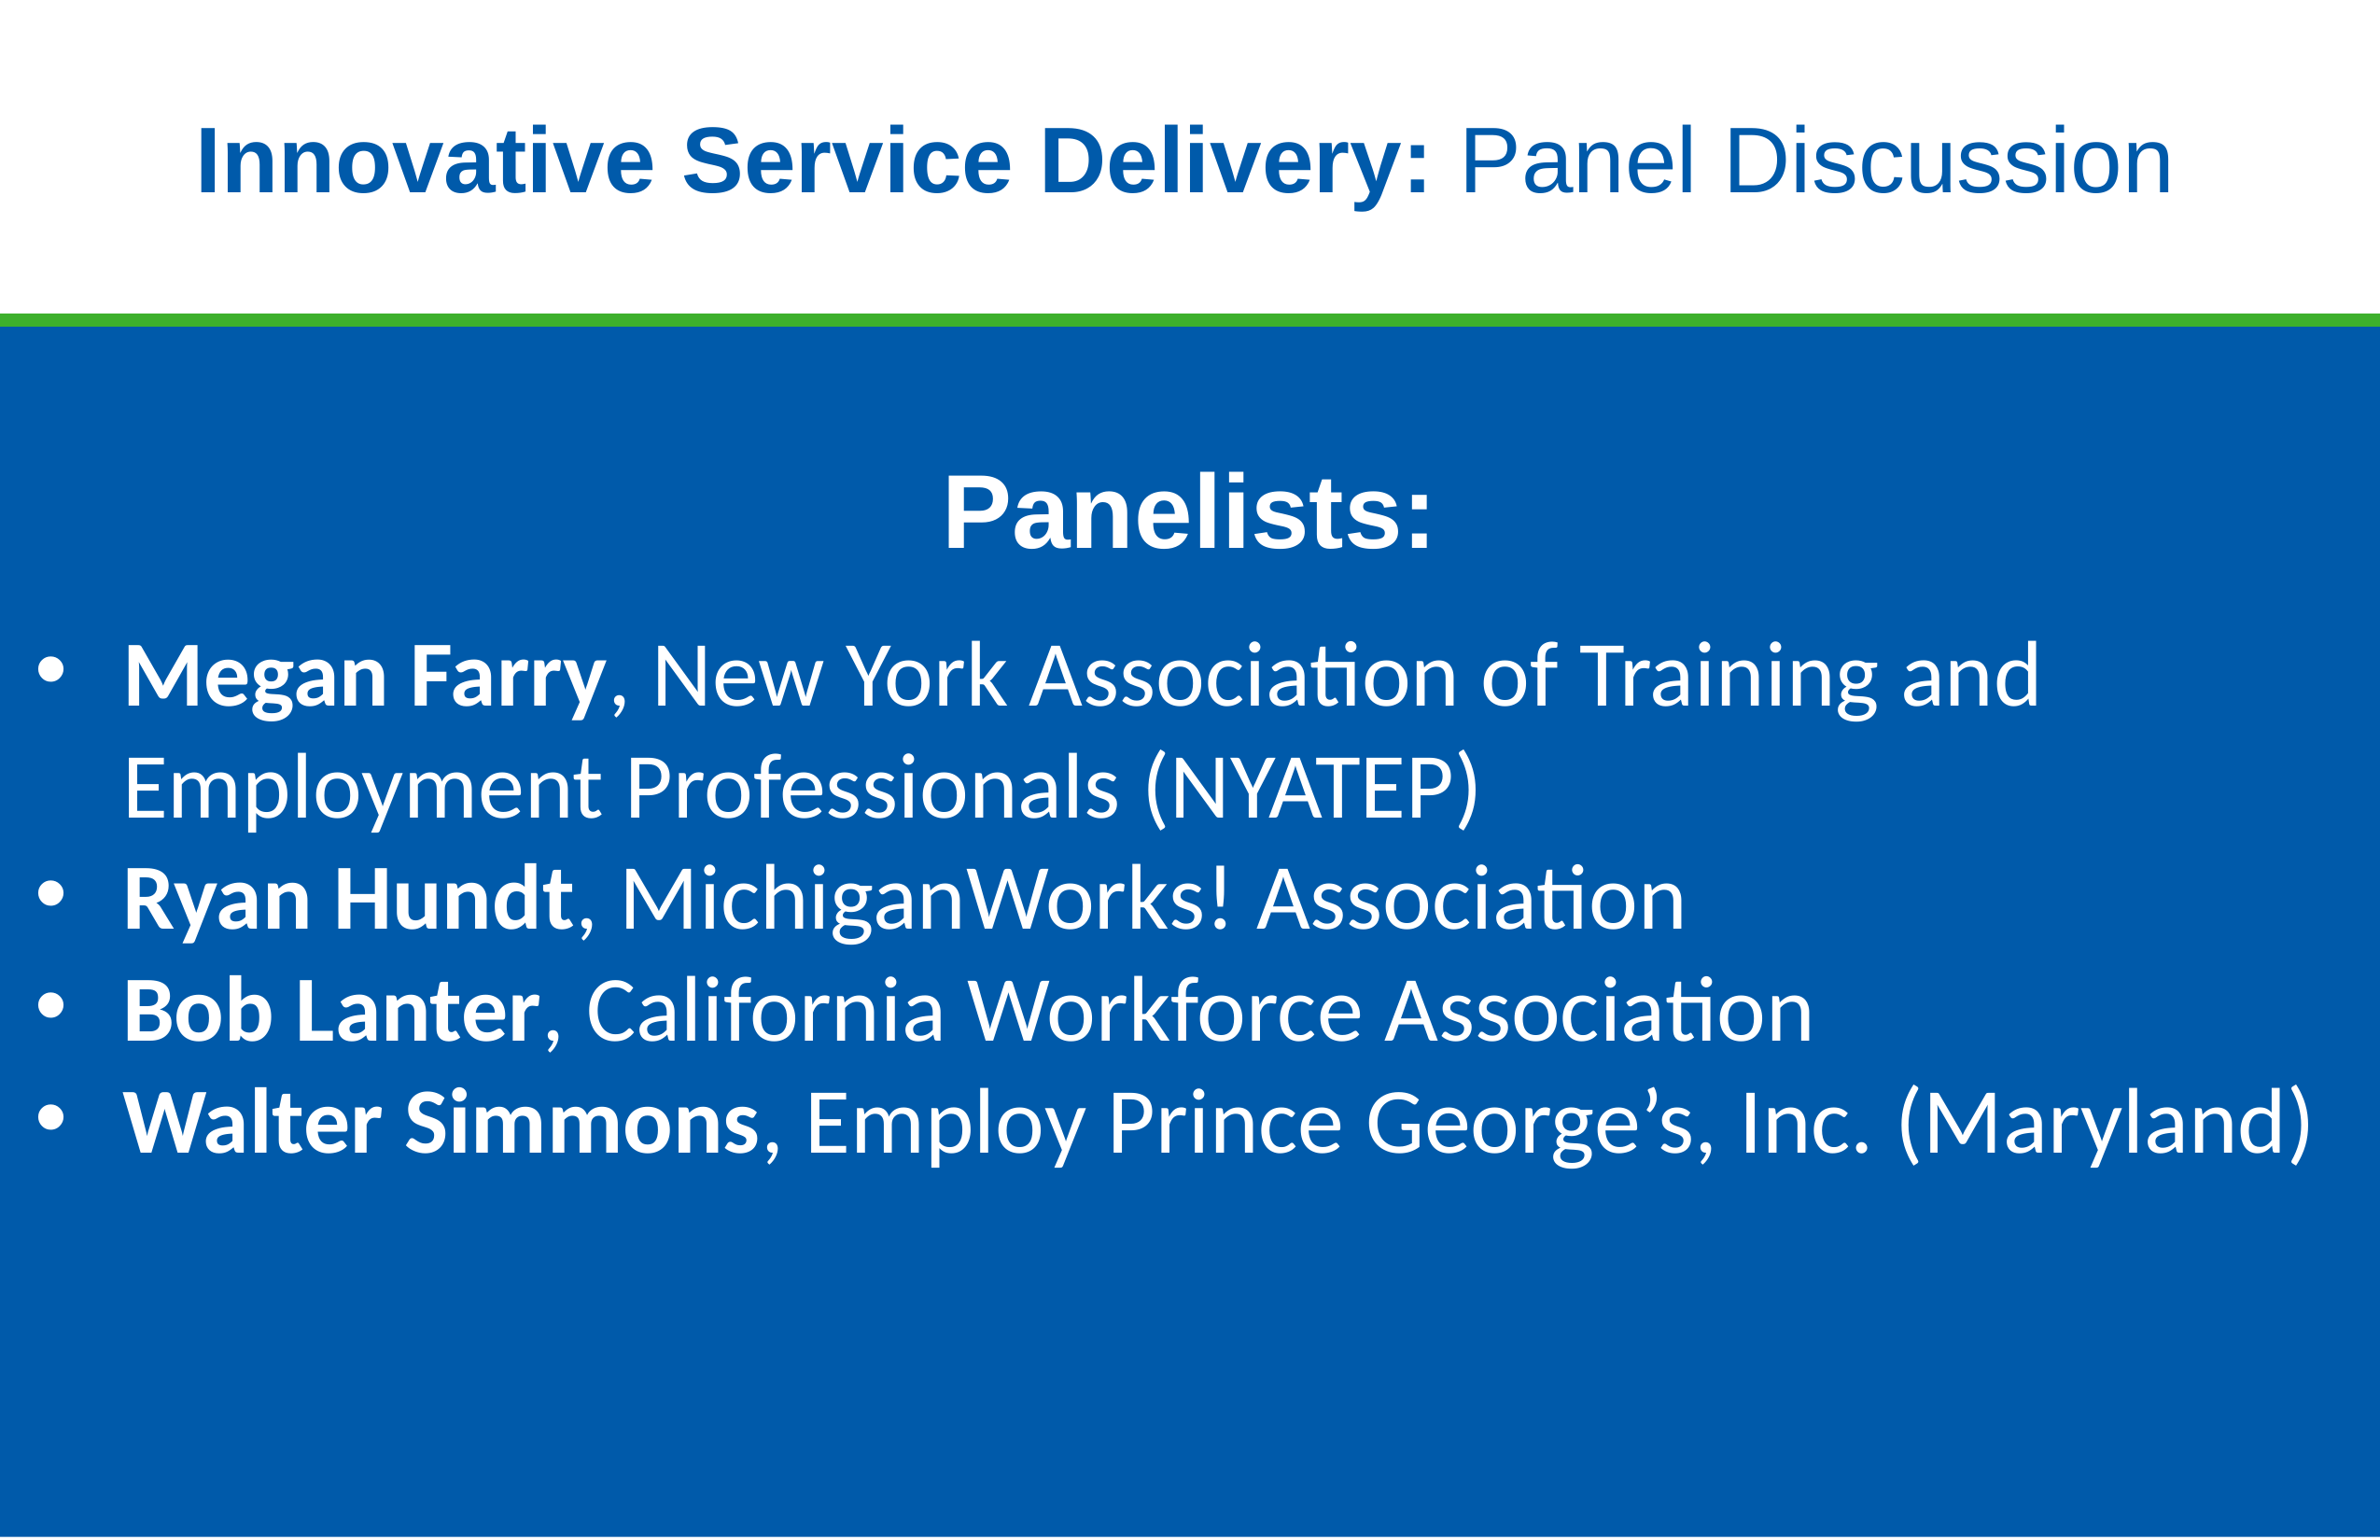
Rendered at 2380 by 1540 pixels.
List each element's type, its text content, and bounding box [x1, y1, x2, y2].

text_box Panelists: [50, 442, 2329, 569]
text_box Megan Farry, New York Association of Training and Employment Professionals (NYATEP) Ryan Hundt, MichiganWorks! Association Bob Lanter, California Workforce Association Walter Simmons, Employ Prince George’s, Inc. (Maryland) [21, 605, 2350, 1180]
title Innovative Service Delivery: Panel Discussion [47, 99, 2324, 214]
text_box [0, 329, 2380, 1539]
text_box [0, 312, 2380, 329]
